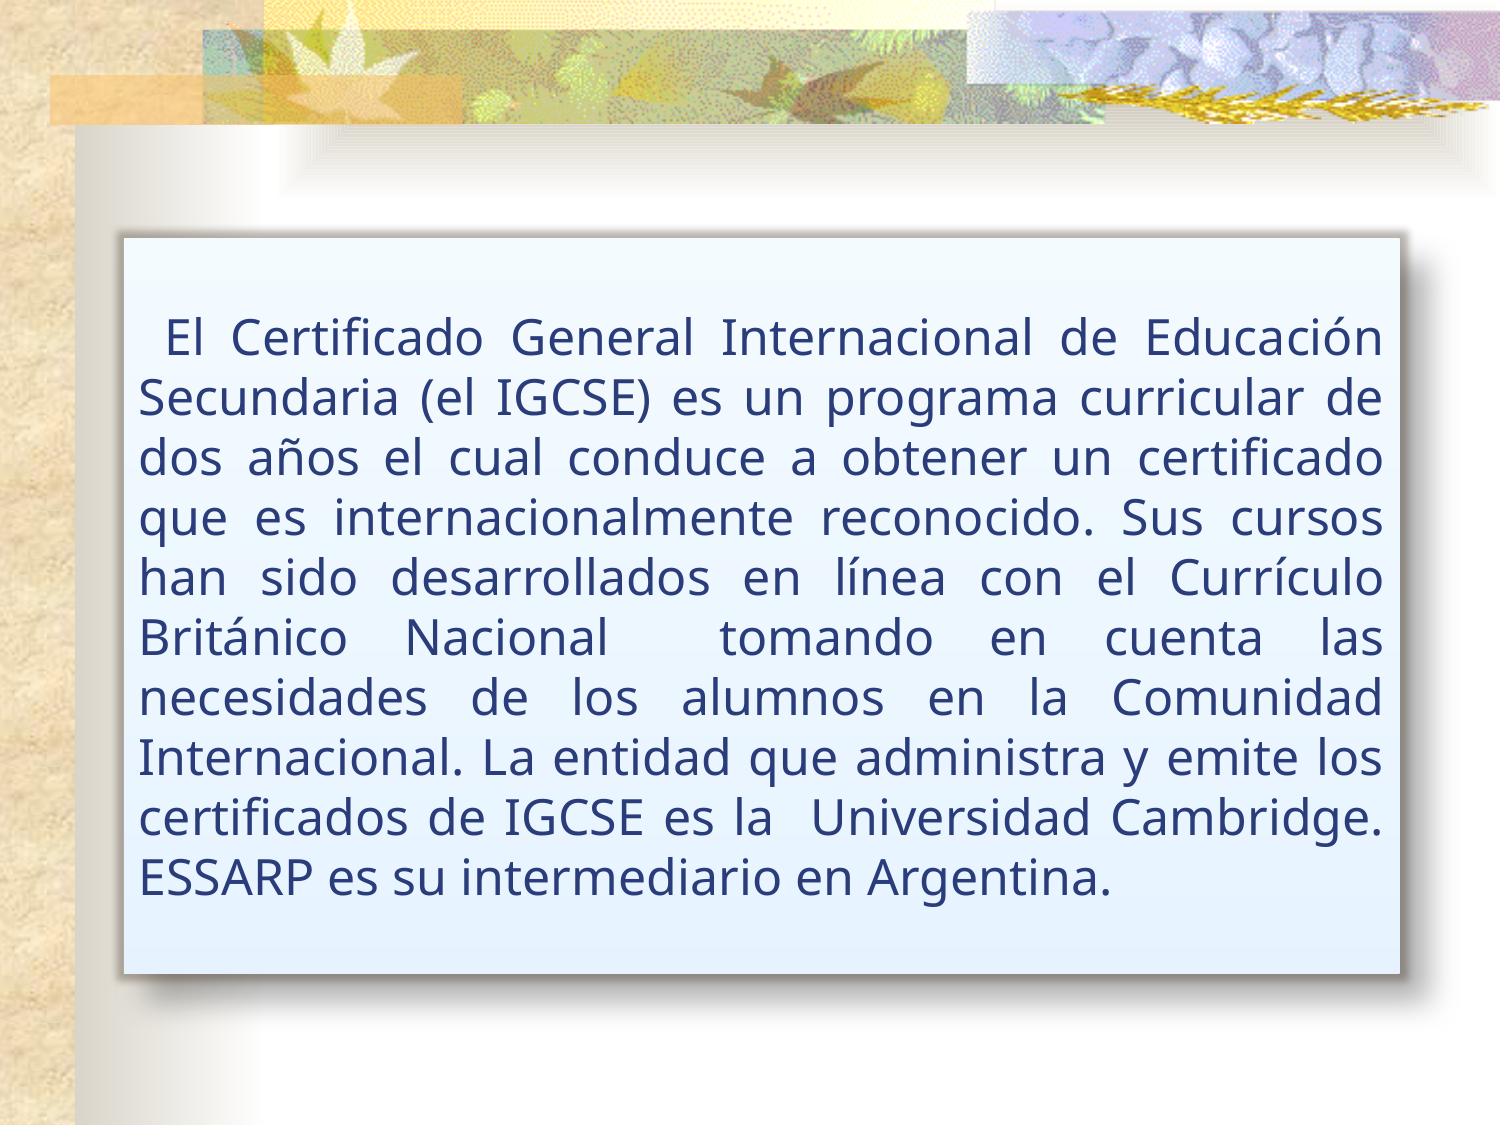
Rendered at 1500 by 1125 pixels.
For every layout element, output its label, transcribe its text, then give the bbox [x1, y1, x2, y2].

picture [0, 0, 1500, 1125]
text_box El Certificado General Internacional de Educación Secundaria (el IGCSE) es un programa curricular de dos años el cual conduce a obtener un certificado que es internacionalmente reconocido. Sus cursos han sido desarrollados en línea con el Currículo Británico Nacional tomando en cuenta las necesidades de los alumnos en la Comunidad Internacional. La entidad que administra y emite los certificados de IGCSE es la Universidad Cambridge. ESSARP es su intermediario en Argentina. [123, 238, 1400, 974]
